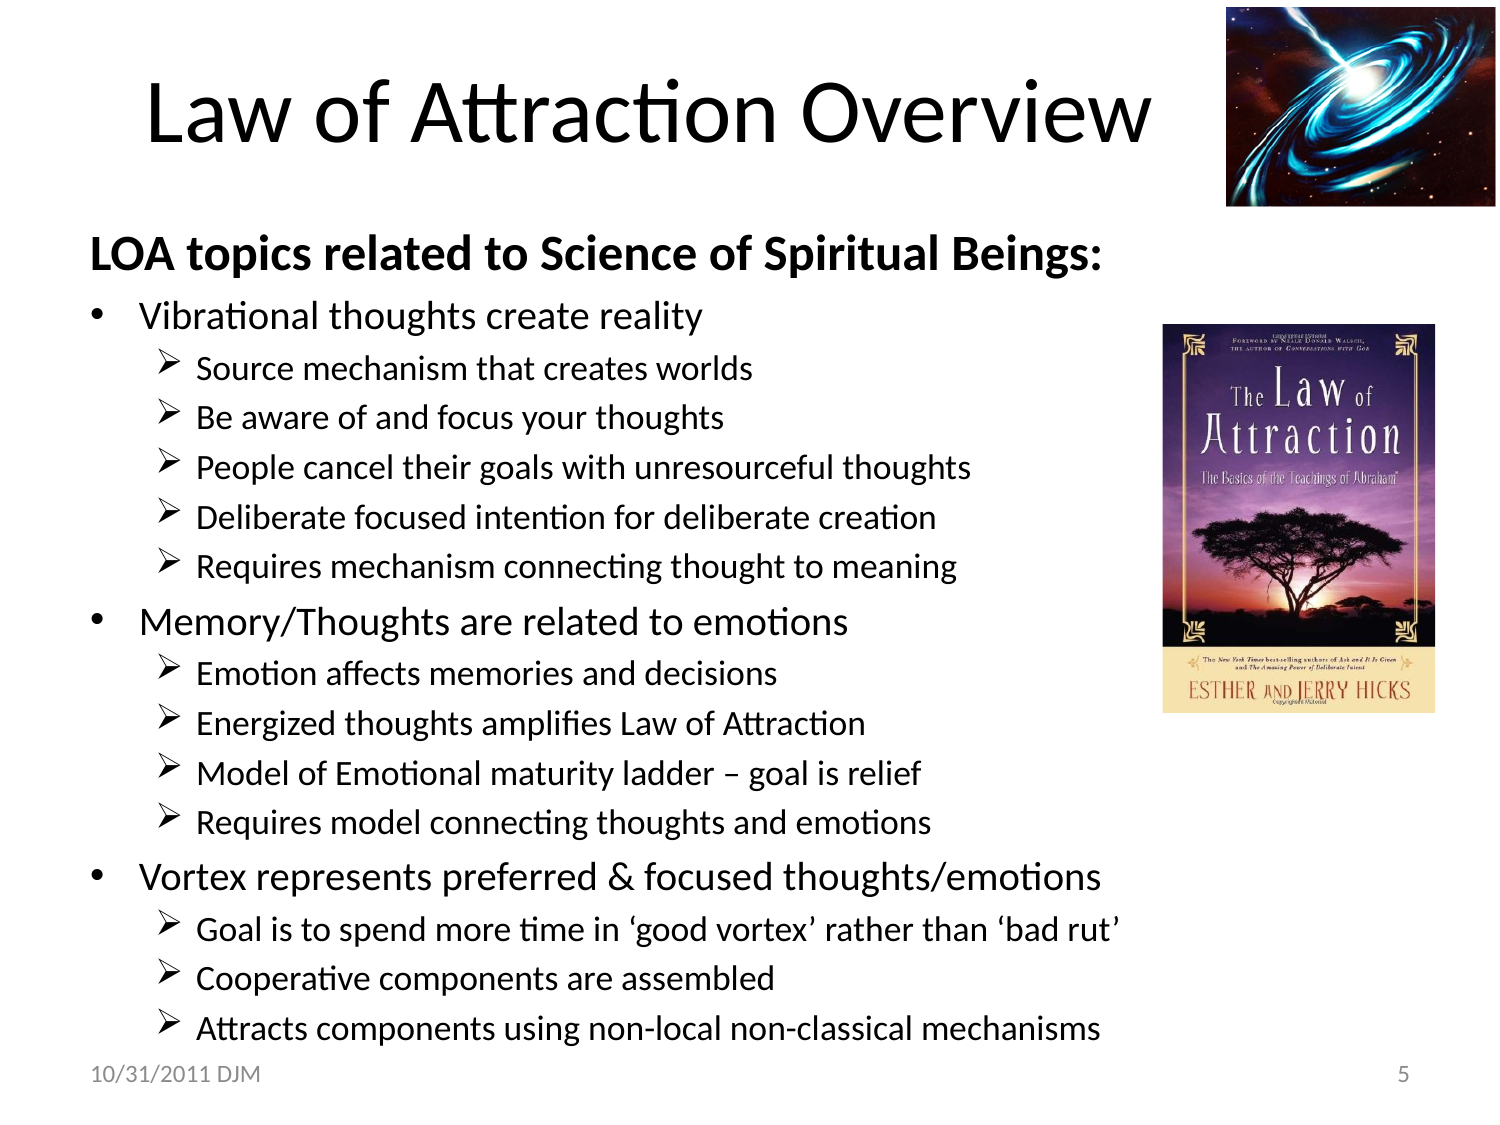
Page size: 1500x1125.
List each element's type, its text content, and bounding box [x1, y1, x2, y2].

slide_number 5 [1074, 1042, 1425, 1103]
picture [1162, 324, 1436, 713]
title Law of Attraction Overview [75, 12, 1225, 200]
list LOA topics related to Science of Spiritual Beings: Vibrational thoughts create reality Source mechanism that creates worlds Be aware of and focus your thoughts People cancel their goals with unresourceful thoughts Deliberate focused intention for deliberate creation Requires mechanism connecting thought to meaning Memory/Thoughts are related to emotions Emotion affects memories and decisions Energized thoughts amplifies Law of Attraction Model of Emotional maturity ladder – goal is relief Requires model connecting thoughts and emotions Vortex represents preferred & focused thoughts/emotions Goal is to spend more time in ‘good vortex’ rather than ‘bad rut’ Cooperative components are assembled Attracts components using non-local non-classical mechanisms [75, 212, 1450, 1056]
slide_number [75, 1042, 425, 1103]
picture [1225, 6, 1496, 207]
